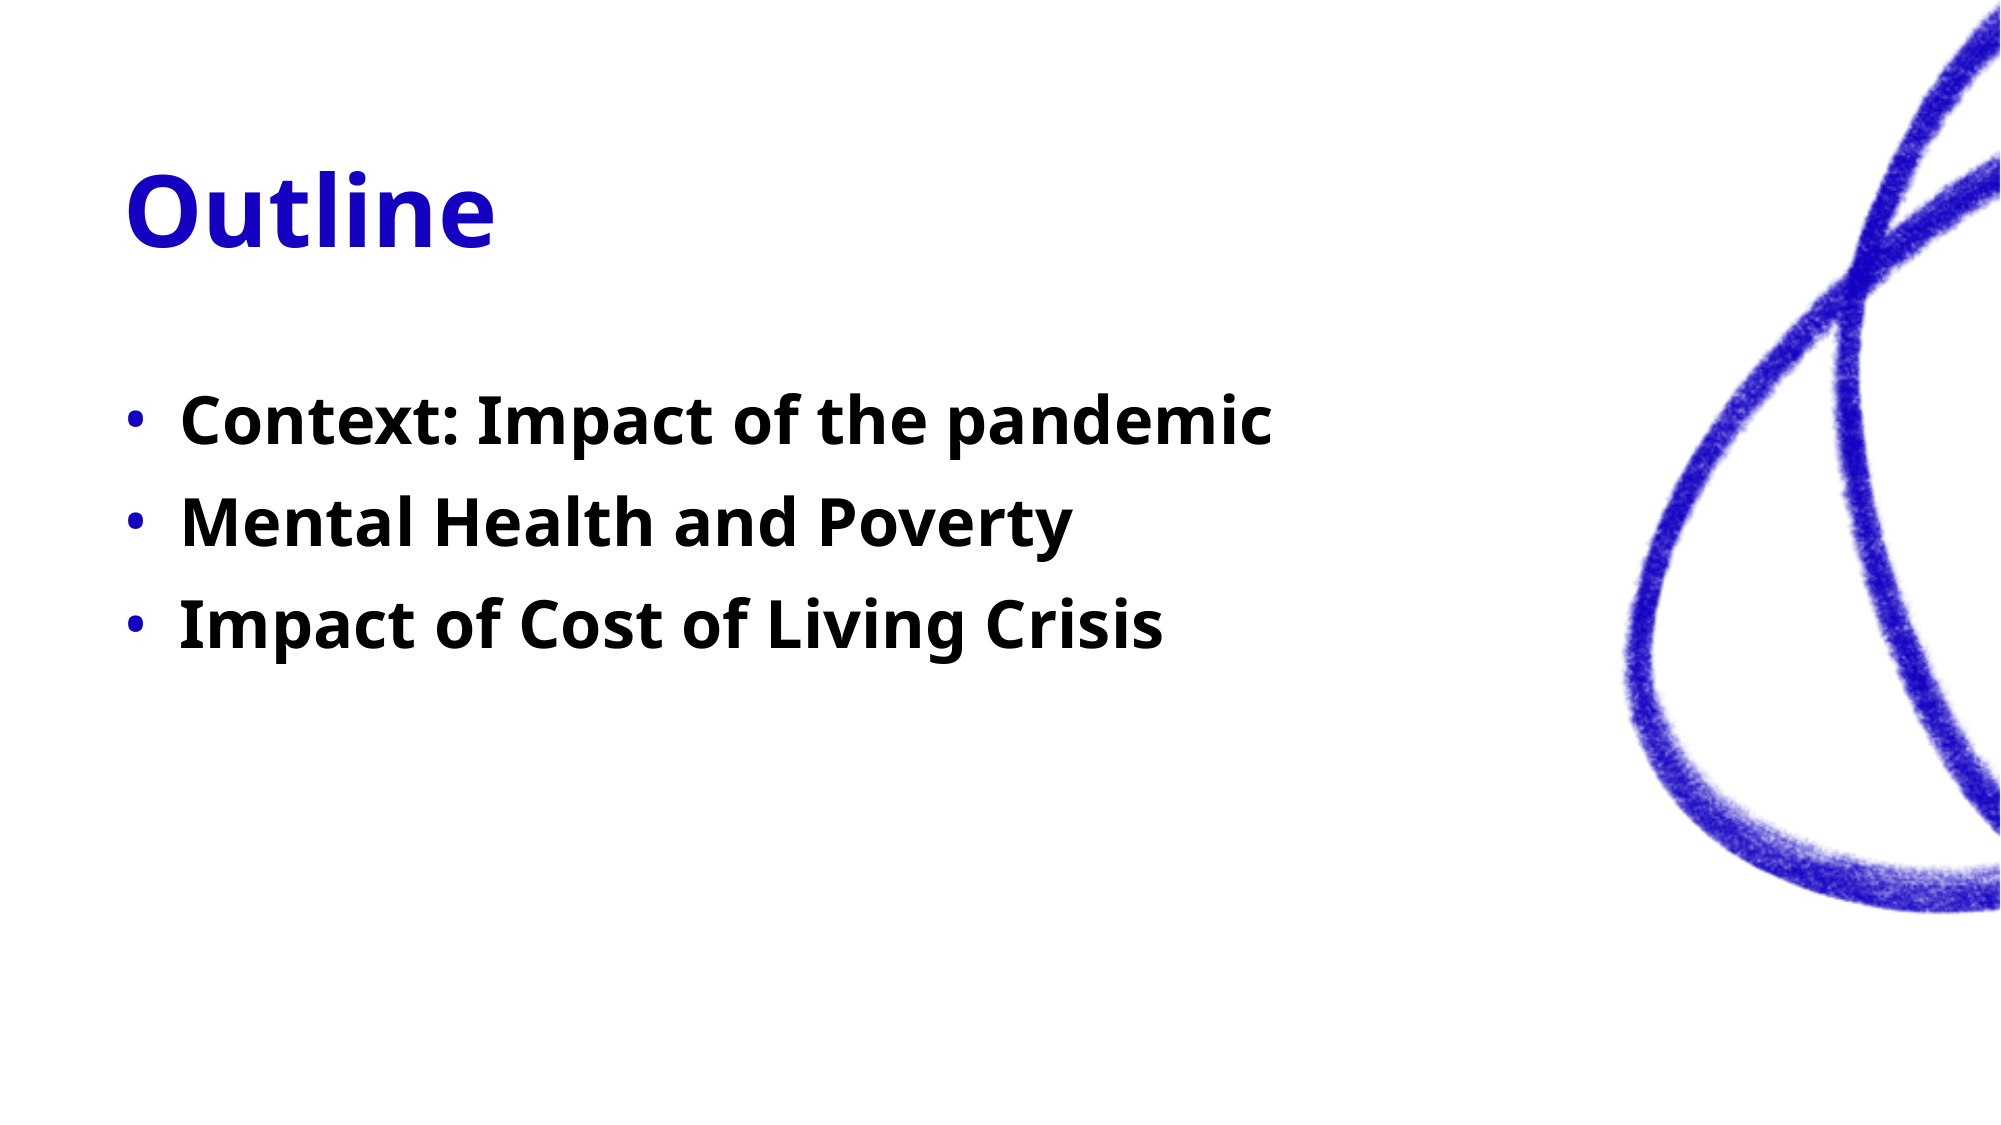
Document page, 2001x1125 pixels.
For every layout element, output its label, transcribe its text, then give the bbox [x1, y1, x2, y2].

list Context: Impact of the pandemic Mental Health and Poverty Impact of Cost of Living Crisis [108, 303, 1601, 1014]
picture [1569, 0, 2000, 996]
title Outline [108, 26, 1528, 277]
